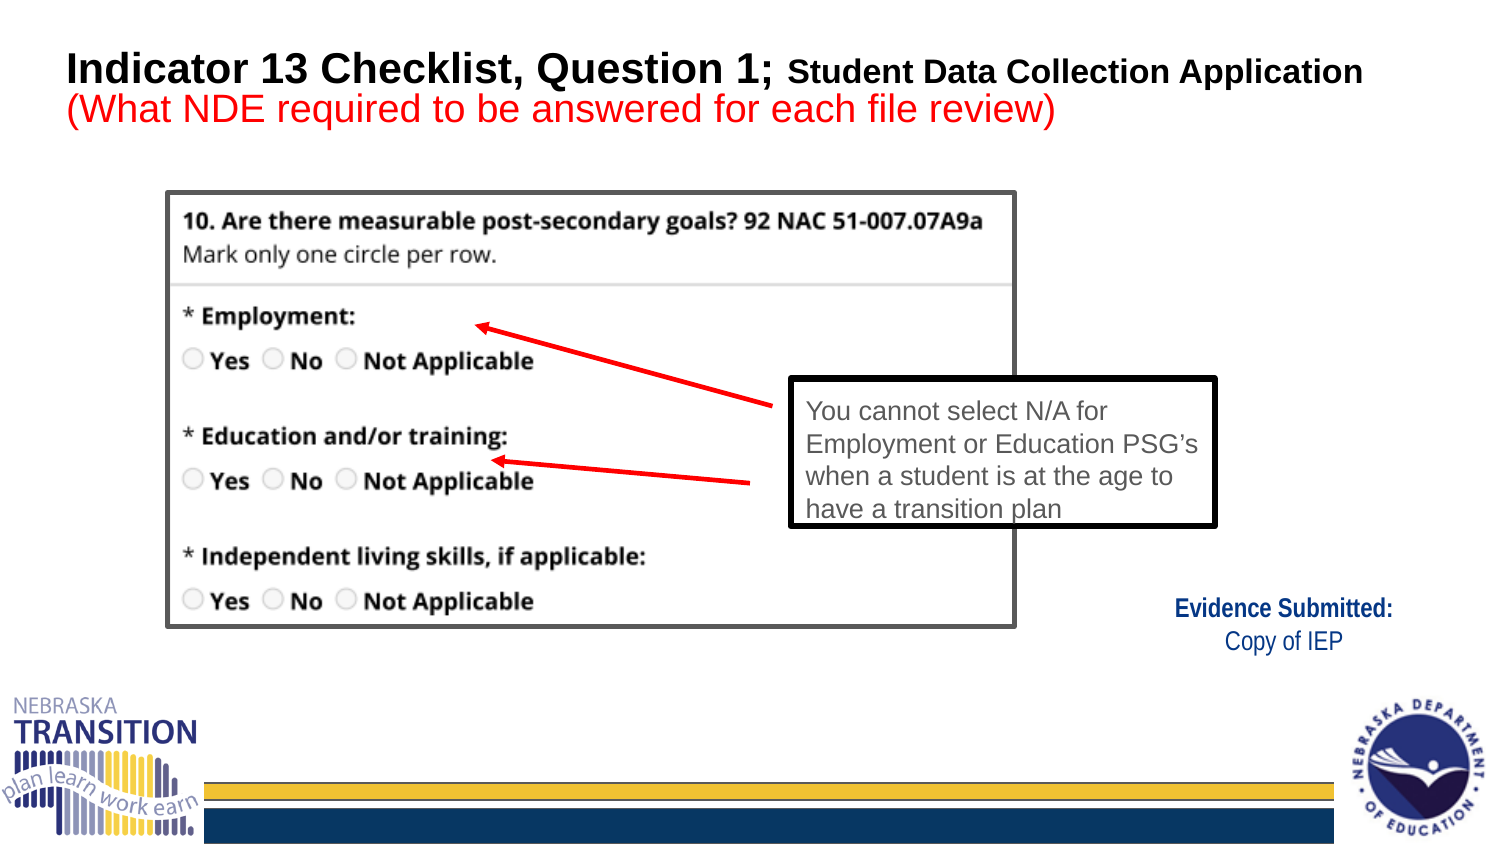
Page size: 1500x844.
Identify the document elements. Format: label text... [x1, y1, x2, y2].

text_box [474, 324, 773, 407]
picture [1334, 690, 1500, 844]
picture [169, 194, 1013, 625]
text_box Indicator 13 Checklist, Question 1; Student Data Collection Application (What NDE required to be answered for each file review) [51, 35, 1449, 130]
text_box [490, 459, 751, 484]
picture [0, 684, 204, 844]
text_box You cannot select N/A for Employment or Education PSG’s when a student is at the age to have a transition plan [1018, 378, 1215, 527]
text_box Evidence Submitted: Copy of IEP [1132, 575, 1443, 671]
